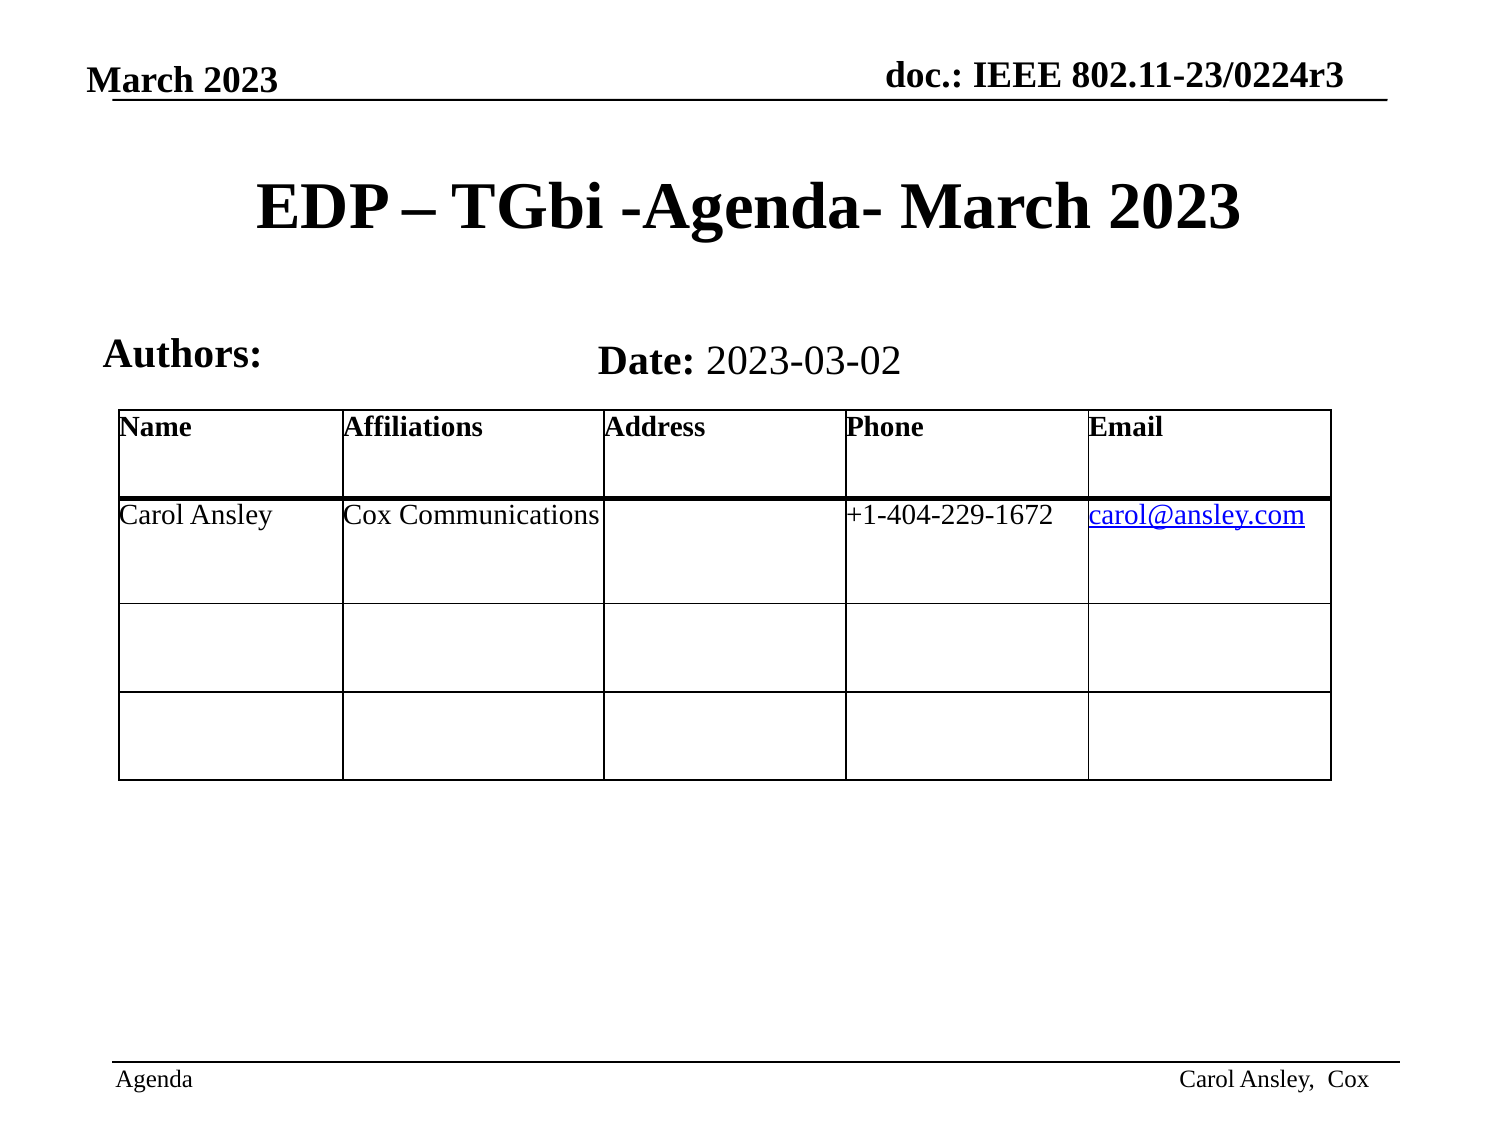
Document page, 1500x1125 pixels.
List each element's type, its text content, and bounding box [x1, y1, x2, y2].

table_header Email [1089, 411, 1330, 496]
table_cell +1-404-229-1672 [847, 501, 1088, 603]
table_cell [847, 693, 1088, 779]
table_cell [1089, 693, 1330, 779]
table_header Phone [847, 411, 1088, 496]
table_header Affiliations [344, 411, 603, 496]
table_cell [605, 604, 845, 691]
table_cell [344, 693, 603, 779]
text_box Date: 2023-03-02 [112, 324, 1388, 391]
text_box Authors: [95, 318, 318, 384]
text_box EDP – TGbi -Agenda- March 2023 [112, 153, 1388, 249]
table_cell [1089, 604, 1330, 691]
table_cell [344, 604, 603, 691]
table_cell carol@ansley.com [1089, 501, 1330, 603]
table_cell Carol Ansley [120, 501, 342, 603]
table_cell [605, 693, 845, 779]
table_header Address [605, 411, 845, 496]
table_cell [120, 693, 342, 779]
table_cell Cox Communications [344, 501, 603, 603]
table_cell [605, 501, 845, 603]
table_cell [847, 604, 1088, 691]
table_cell [120, 604, 342, 691]
table_header Name [120, 411, 342, 496]
